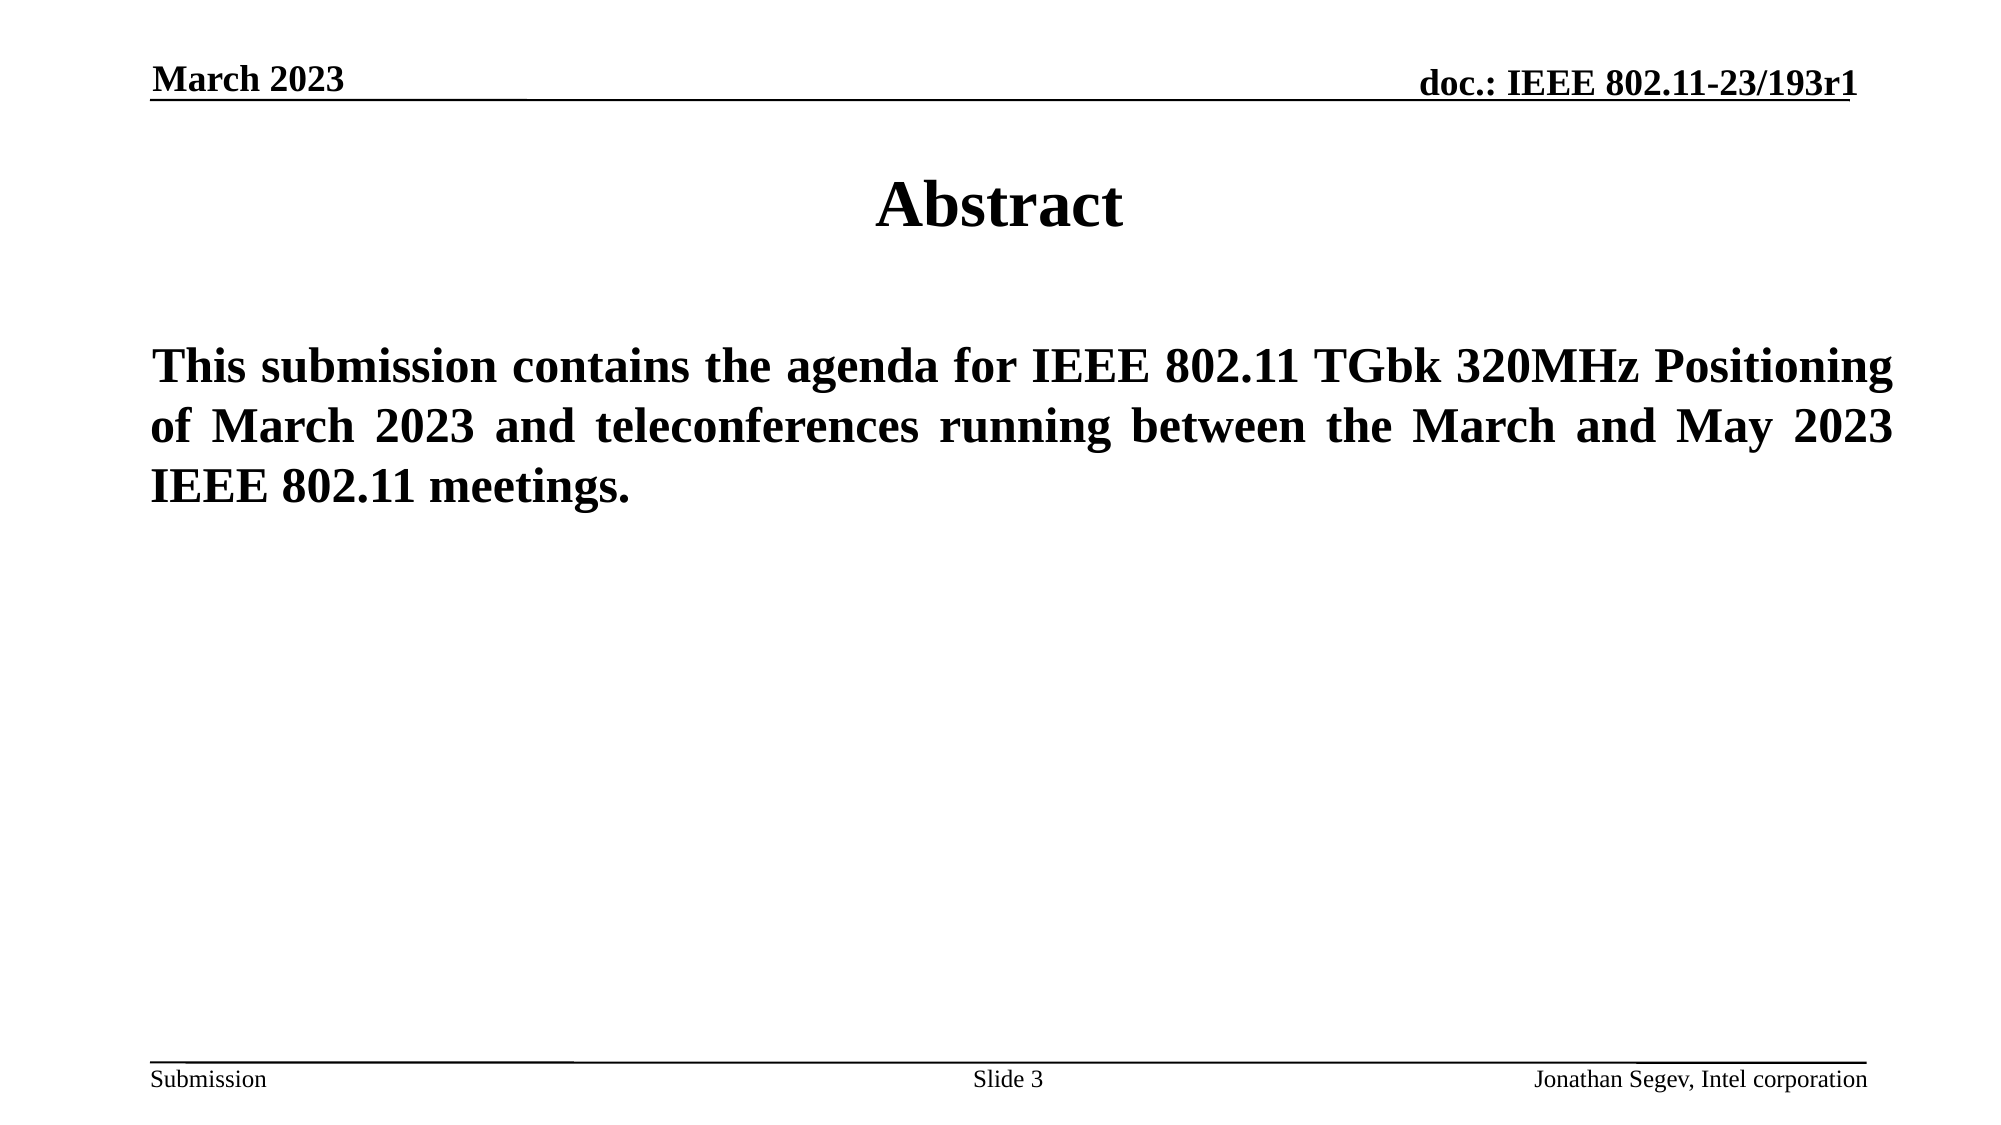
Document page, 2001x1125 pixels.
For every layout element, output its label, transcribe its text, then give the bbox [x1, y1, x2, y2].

slide_number Slide 3 [950, 1061, 1067, 1123]
footer Jonathan Segev, Intel corporation [1171, 1061, 1869, 1093]
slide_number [152, 54, 563, 100]
title Abstract [149, 112, 1850, 288]
list This submission contains the agenda for IEEE 802.11 TGbk 320MHz Positioning of March 2023 and teleconferences running between the March and May 2023 IEEE 802.11 meetings. [78, 324, 1910, 1000]
